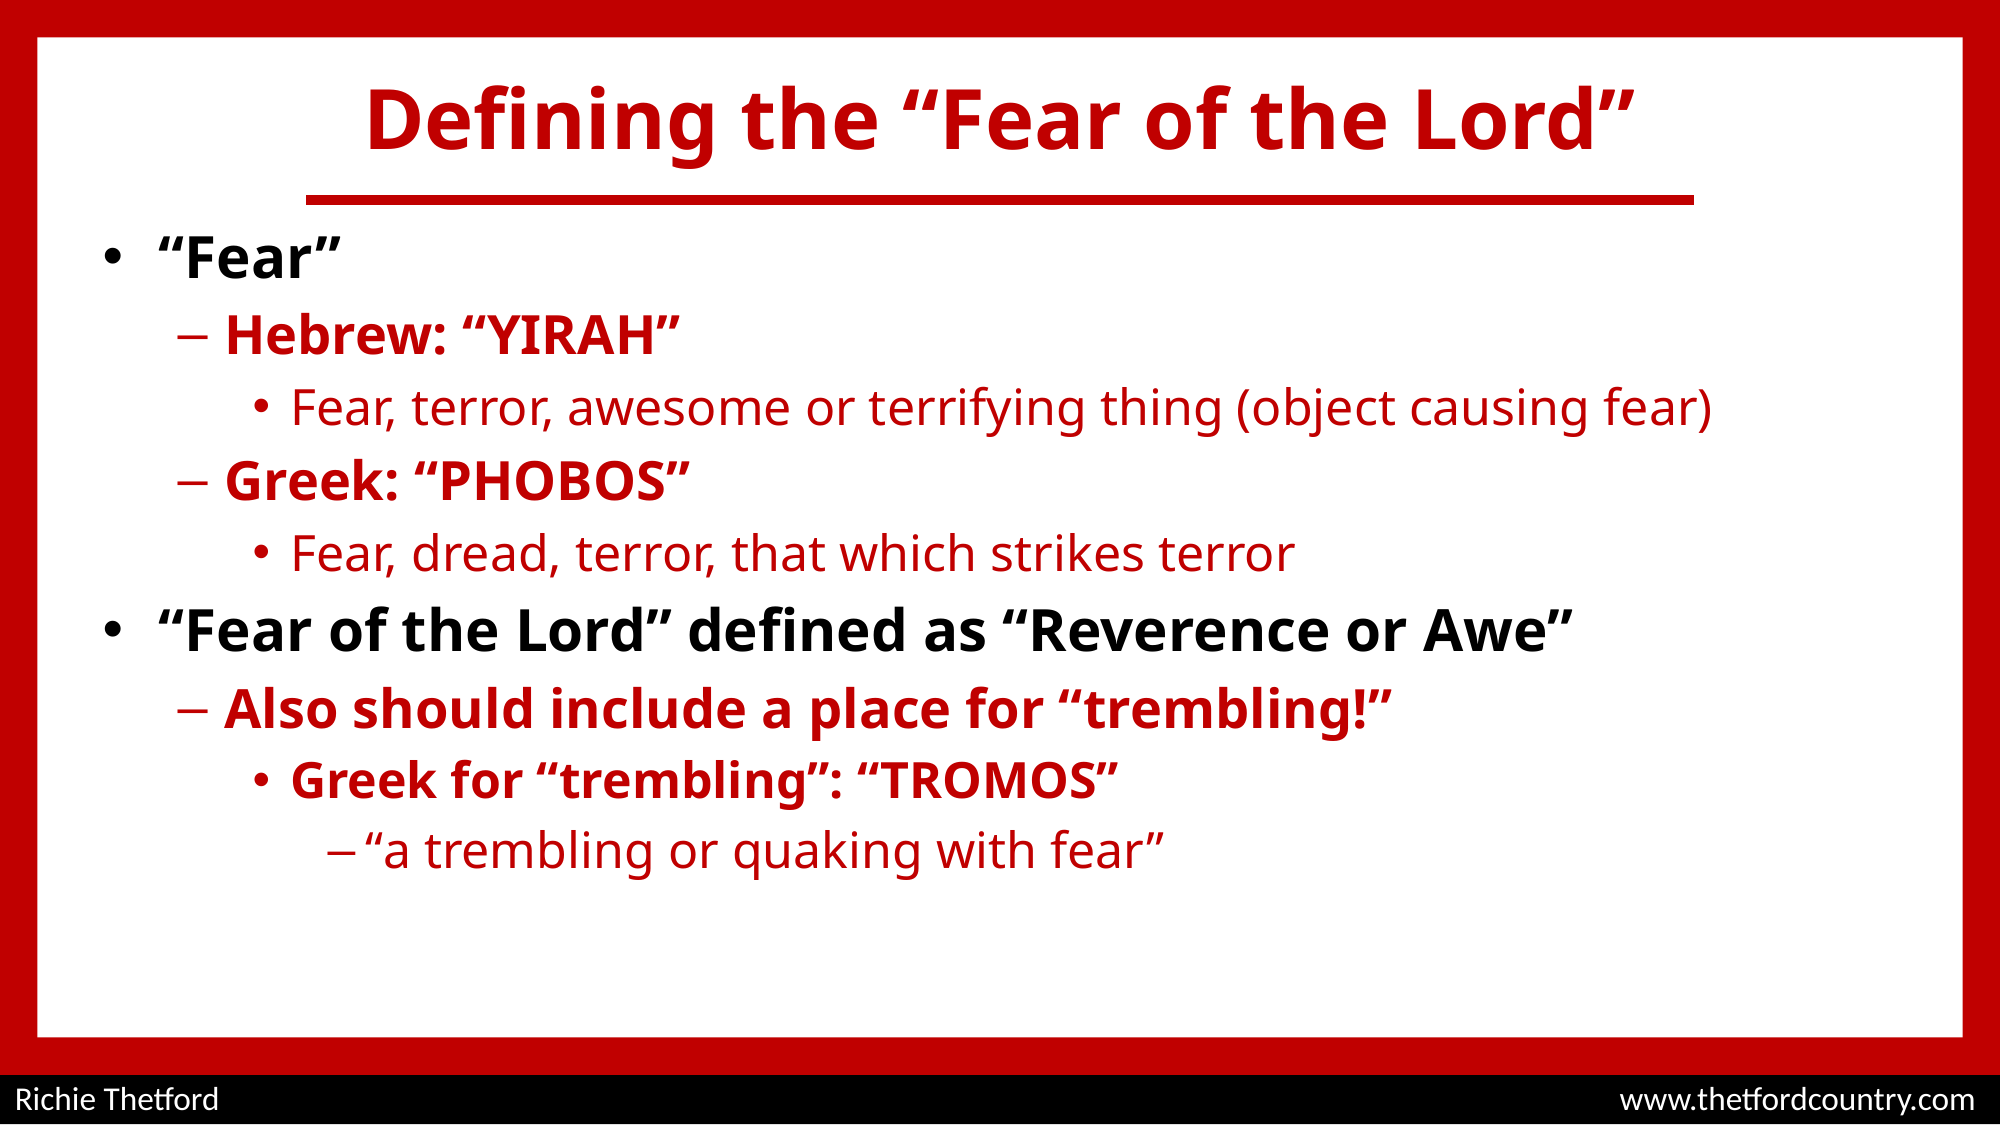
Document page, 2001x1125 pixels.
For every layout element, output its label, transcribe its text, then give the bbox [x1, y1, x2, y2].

text_box [0, 40, 40, 1035]
text_box [0, 1035, 2000, 1077]
list “Fear” Hebrew: “YIRAH” Fear, terror, awesome or terrifying thing (object causing fear) Greek: “PHOBOS” Fear, dread, terror, that which strikes terror “Fear of the Lord” defined as “Reverence or Awe” Also should include a place for “trembling!” Greek for “trembling”: “TROMOS” “a trembling or quaking with fear” [87, 212, 1913, 1035]
text_box [1960, 0, 2000, 1035]
title Defining the “Fear of the Lord” [324, 45, 1675, 188]
text_box Richie Thetford www.thetfordcountry.com [0, 1077, 2000, 1125]
text_box [0, 0, 1990, 40]
